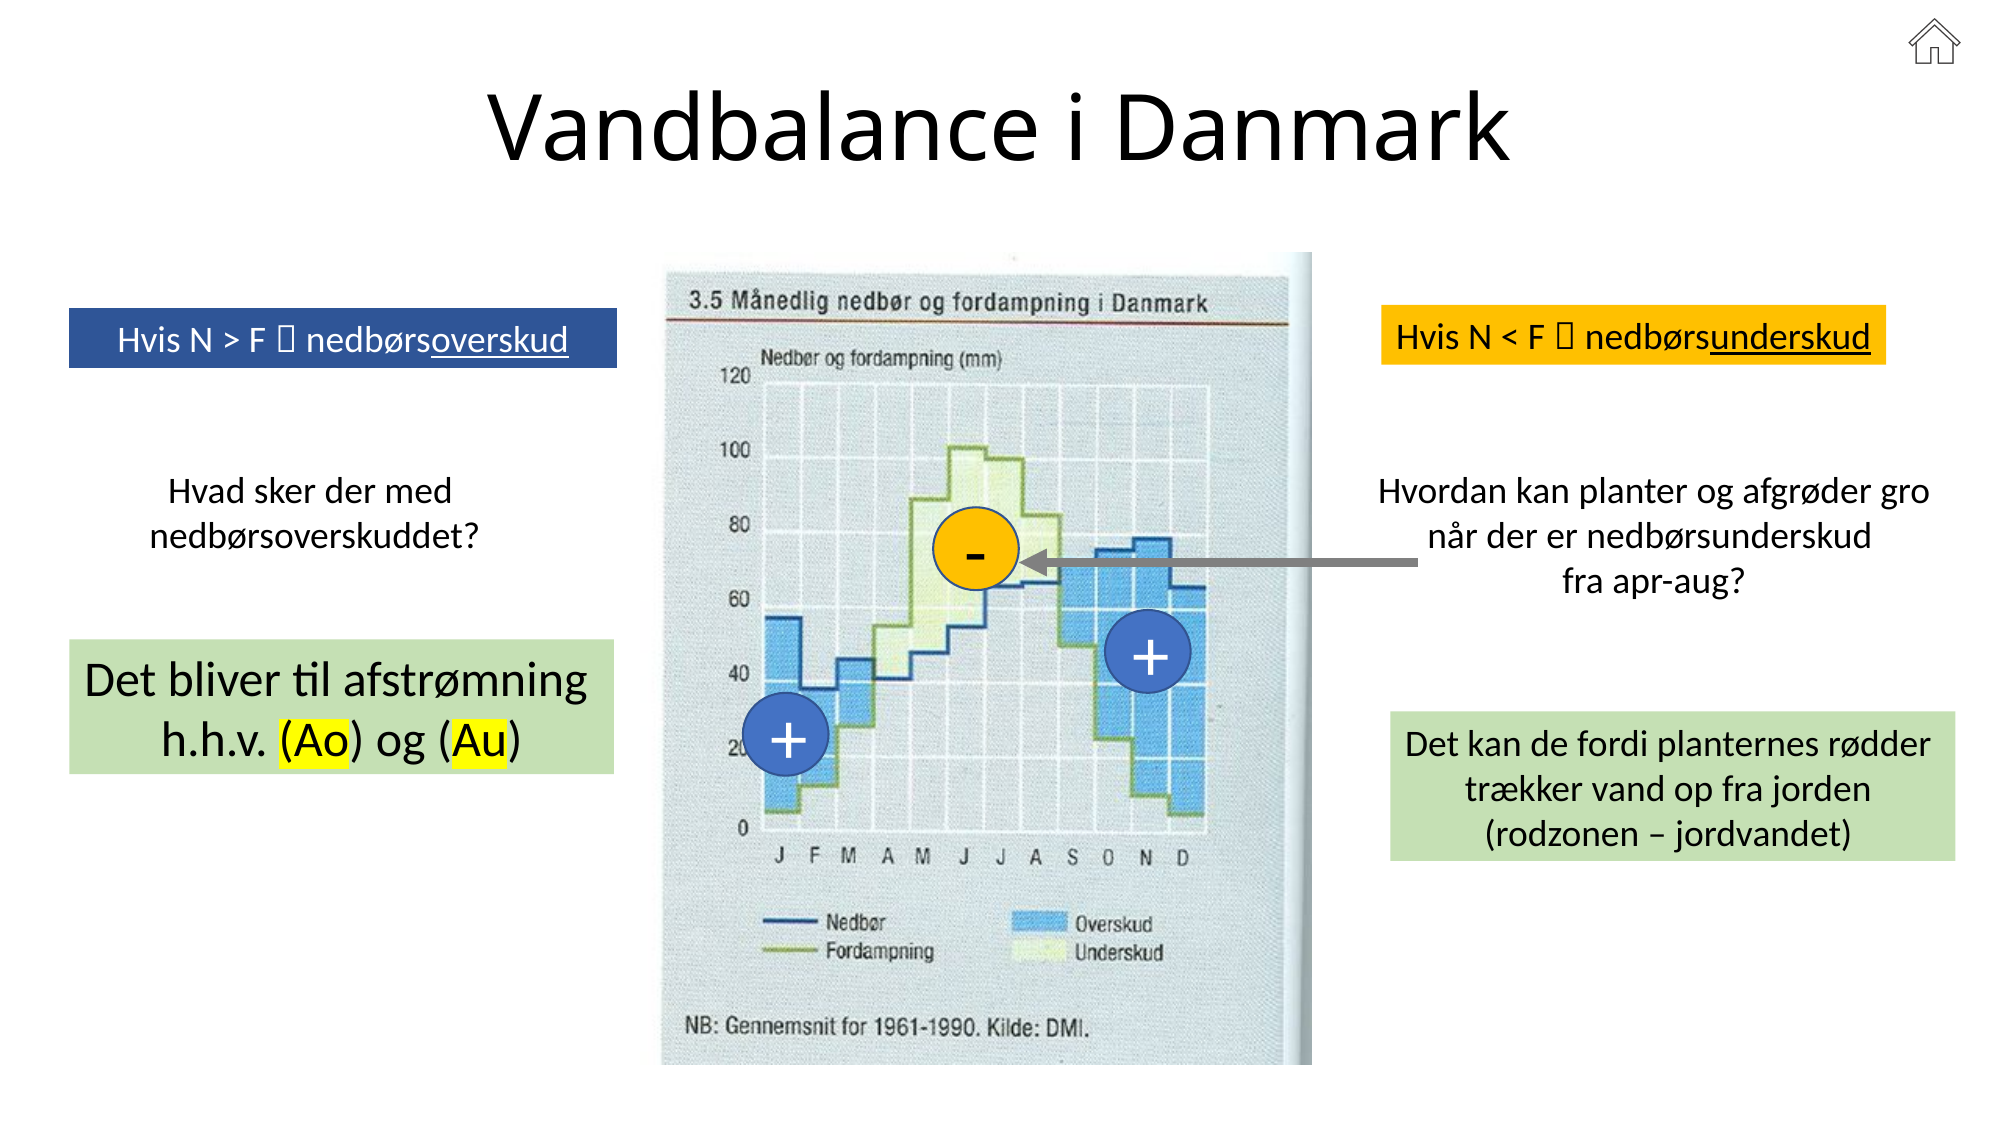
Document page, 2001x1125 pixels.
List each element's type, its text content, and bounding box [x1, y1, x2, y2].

picture [640, 252, 1312, 1065]
text_box Hvis N < F  nedbørsunderskud [1381, 304, 1887, 365]
text_box Det kan de fordi planternes rødder trækker vand op fra jorden (rodzonen – jordvandet) [1390, 711, 1956, 861]
text_box Hvad sker der med nedbørsoverskuddet? [134, 458, 496, 564]
text_box Det bliver til afstrømning h.h.v. (Ao) og (Au) [69, 639, 614, 775]
title Vandbalance i Danmark [137, 22, 1863, 240]
picture [1904, 10, 1965, 70]
text_box Hvis N > F  nedbørsoverskud [69, 308, 617, 368]
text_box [1018, 458, 1950, 611]
